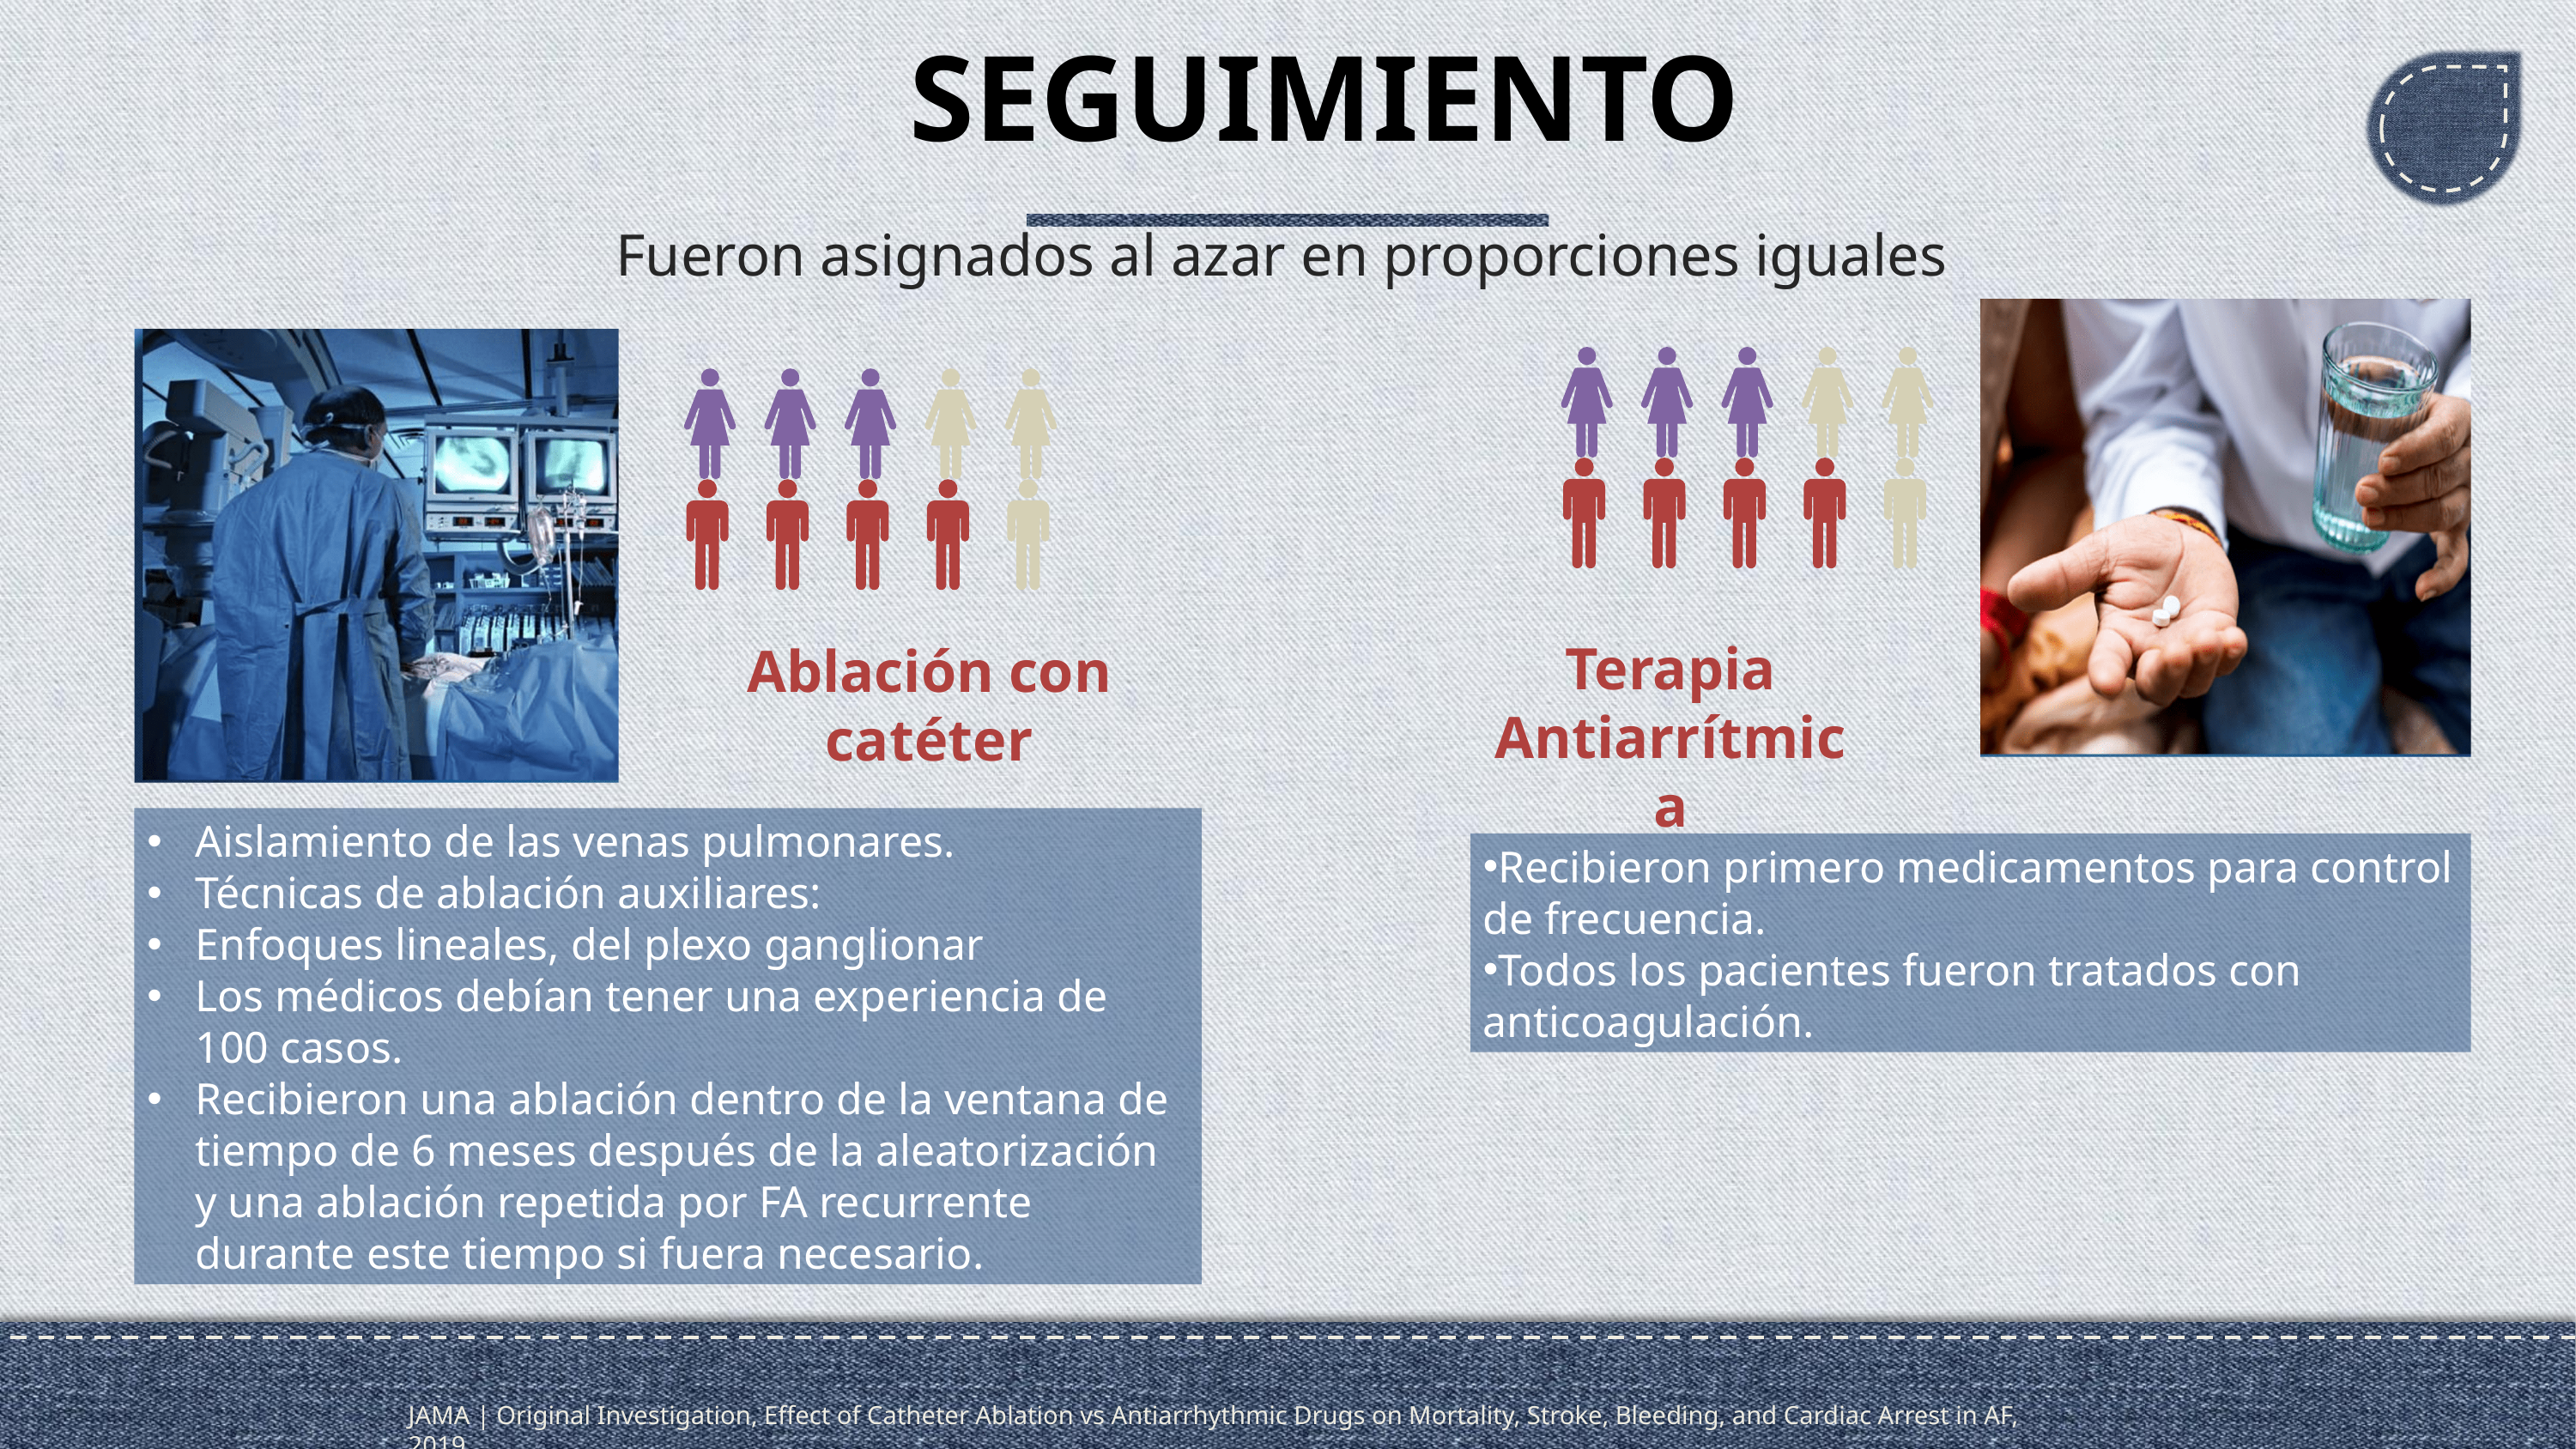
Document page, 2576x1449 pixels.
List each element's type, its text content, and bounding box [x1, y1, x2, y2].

text_box JAMA | Original Investigation, Effect of Catheter Ablation vs Antiarrhythmic Drugs on Mortality, Stroke, Bleeding, and Cardiac Arrest in AF, 2019 [395, 1393, 2046, 1449]
picture [0, 0, 2576, 1449]
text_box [1561, 346, 1934, 569]
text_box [683, 367, 1058, 591]
text_box Fueron asignados al azar en proporciones iguales [276, 212, 2288, 294]
text_box Terapia Antiarrítmica [1470, 626, 1871, 833]
text_box Ablación con catéter [729, 628, 1130, 779]
text_box Aislamiento de las venas pulmonares. Técnicas de ablación auxiliares: Enfoques lineales, del plexo ganglionar Los médicos debían tener una experiencia de 100 casos. Recibieron una ablación dentro de la ventana de tiempo de 6 meses después de la aleatorización y una ablación repetida por FA recurrente durante este tiempo si fuera necesario. [134, 808, 1202, 1285]
text_box Recibieron primero medicamentos para control de frecuencia. Todos los pacientes fueron tratados con anticoagulación. [1470, 833, 2471, 1052]
title SEGUIMIENTO [155, 38, 2475, 165]
